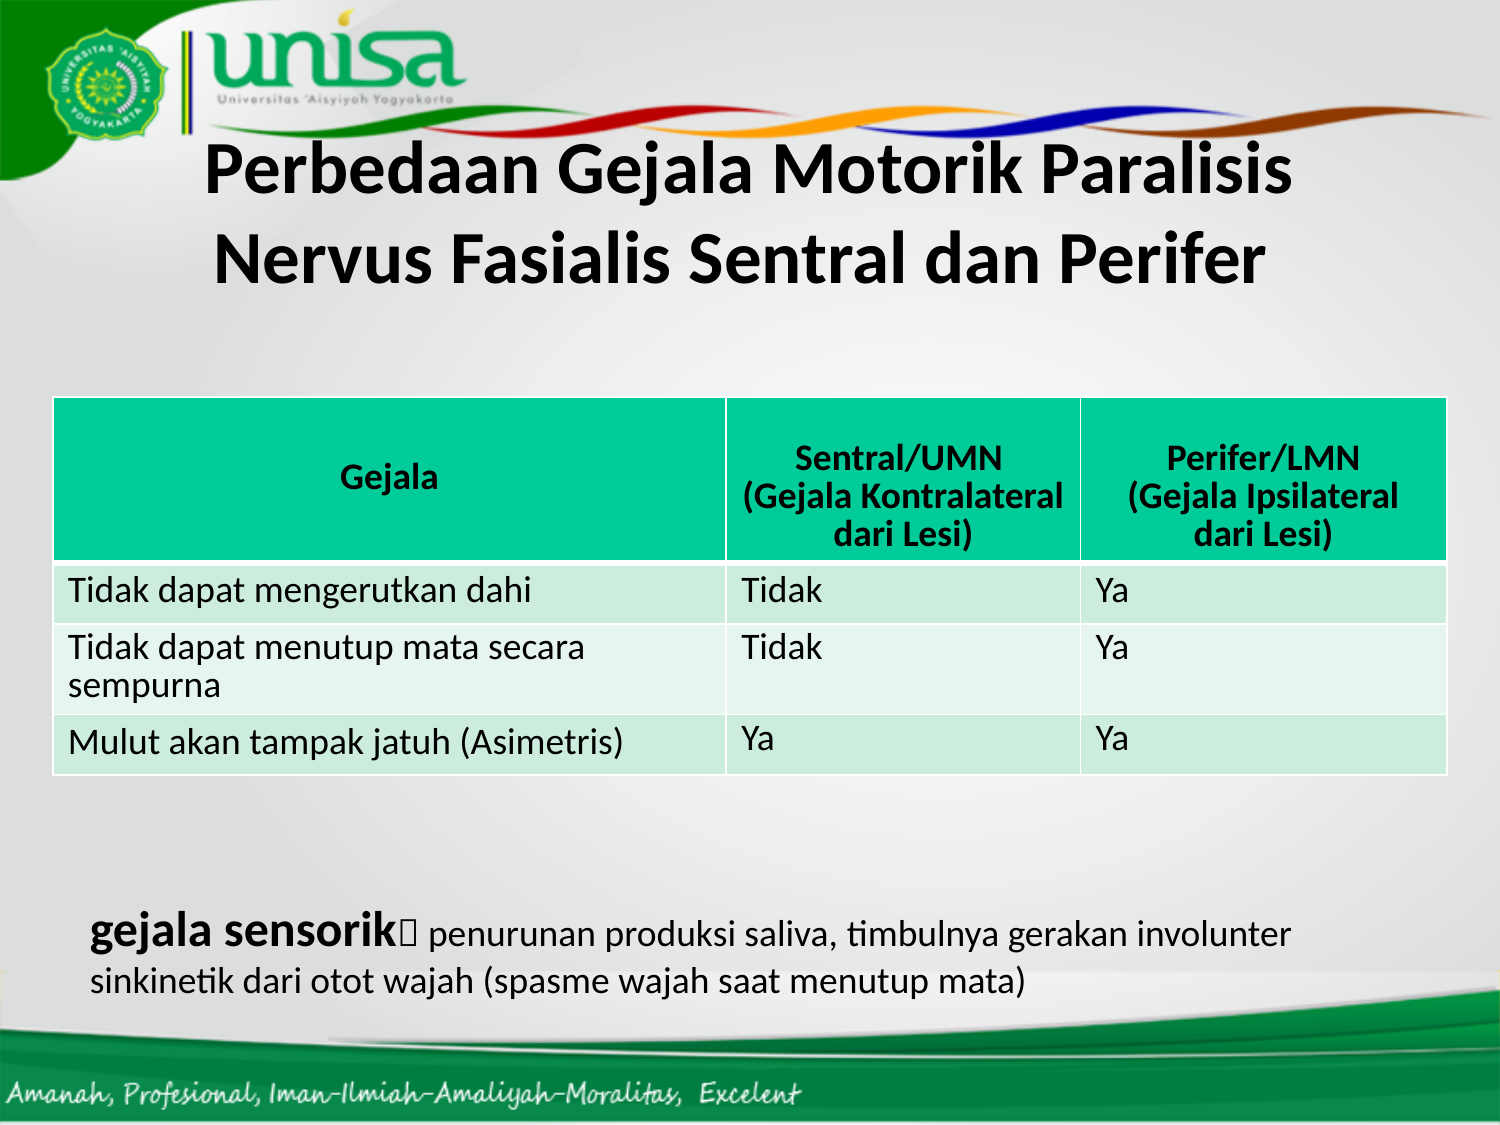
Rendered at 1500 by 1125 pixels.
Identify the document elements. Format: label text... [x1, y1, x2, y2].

table_header Perifer/LMN (Gejala Ipsilateral dari Lesi) [1081, 398, 1446, 560]
table_header Sentral/UMN (Gejala Kontralateral dari Lesi) [727, 398, 1080, 560]
table_cell Mulut akan tampak jatuh (Asimetris) [54, 715, 725, 774]
table_cell Ya [1081, 715, 1446, 774]
title Perbedaan Gejala Motorik Paralisis Nervus Fasialis Sentral dan Perifer [74, 114, 1425, 303]
table_cell Tidak dapat mengerutkan dahi [54, 566, 725, 623]
table_cell Tidak [727, 566, 1080, 623]
table_cell Ya [727, 715, 1080, 774]
table_cell Tidak dapat menutup mata secara sempurna [54, 625, 725, 714]
picture [0, 0, 1500, 1125]
table_cell Ya [1081, 625, 1446, 714]
table_header Gejala [54, 398, 725, 560]
table_cell Ya [1081, 566, 1446, 623]
text_box gejala sensorik penurunan produksi saliva, timbulnya gerakan involunter sinkinetik dari otot wajah (spasme wajah saat menutup mata) [75, 888, 1400, 1009]
table_cell Tidak [727, 625, 1080, 714]
